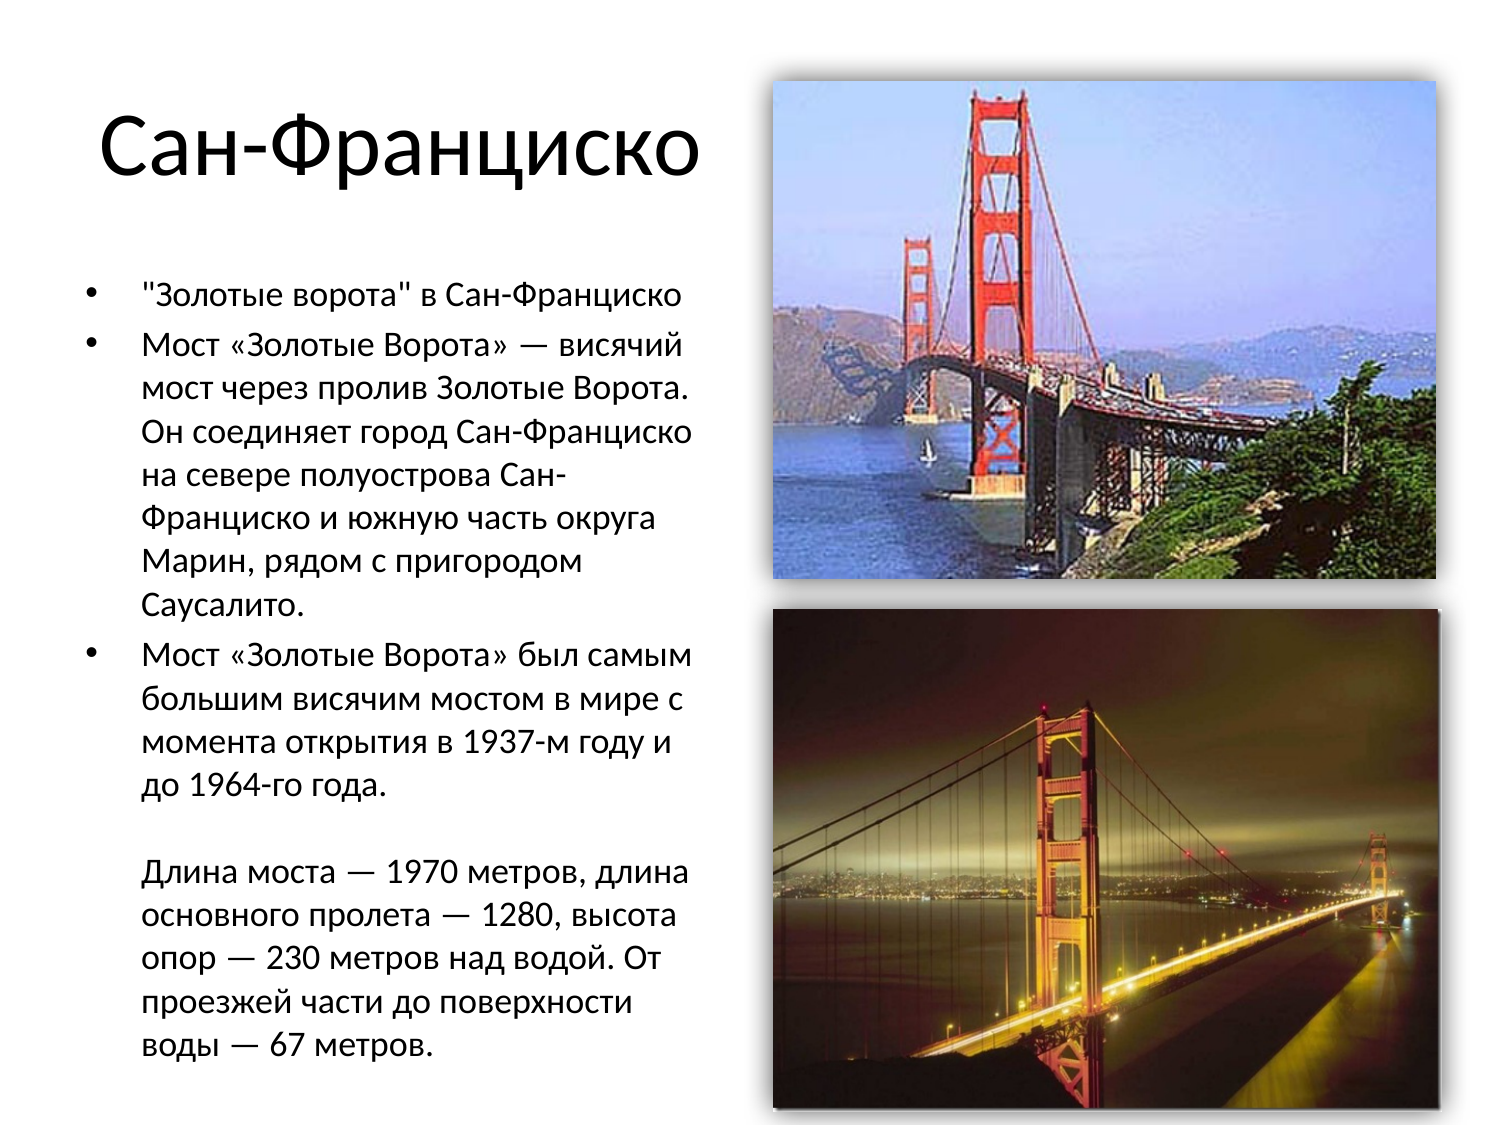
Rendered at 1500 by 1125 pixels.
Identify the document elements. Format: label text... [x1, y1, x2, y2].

picture [773, 609, 1442, 1112]
list "Золотые ворота" в Сан-Франциско Мост «Золотые Ворота» — висячий мост через пролив Золотые Ворота. Он соединяет город Сан-Франциско на севере полуострова Сан-Франциско и южную часть округа Марин, рядом с пригородом Саусалито. Мост «Золотые Ворота» был самым большим висячим мостом в мире с момента открытия в 1937-м году и до 1964-го года. Длина моста — 1970 метров, длина основного пролета — 1280, высота опор — 230 метров над водой. От проезжей части до поверхности воды — 67 метров. [70, 262, 734, 1125]
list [773, 81, 1437, 580]
title Сан-Франциско [75, 45, 727, 233]
